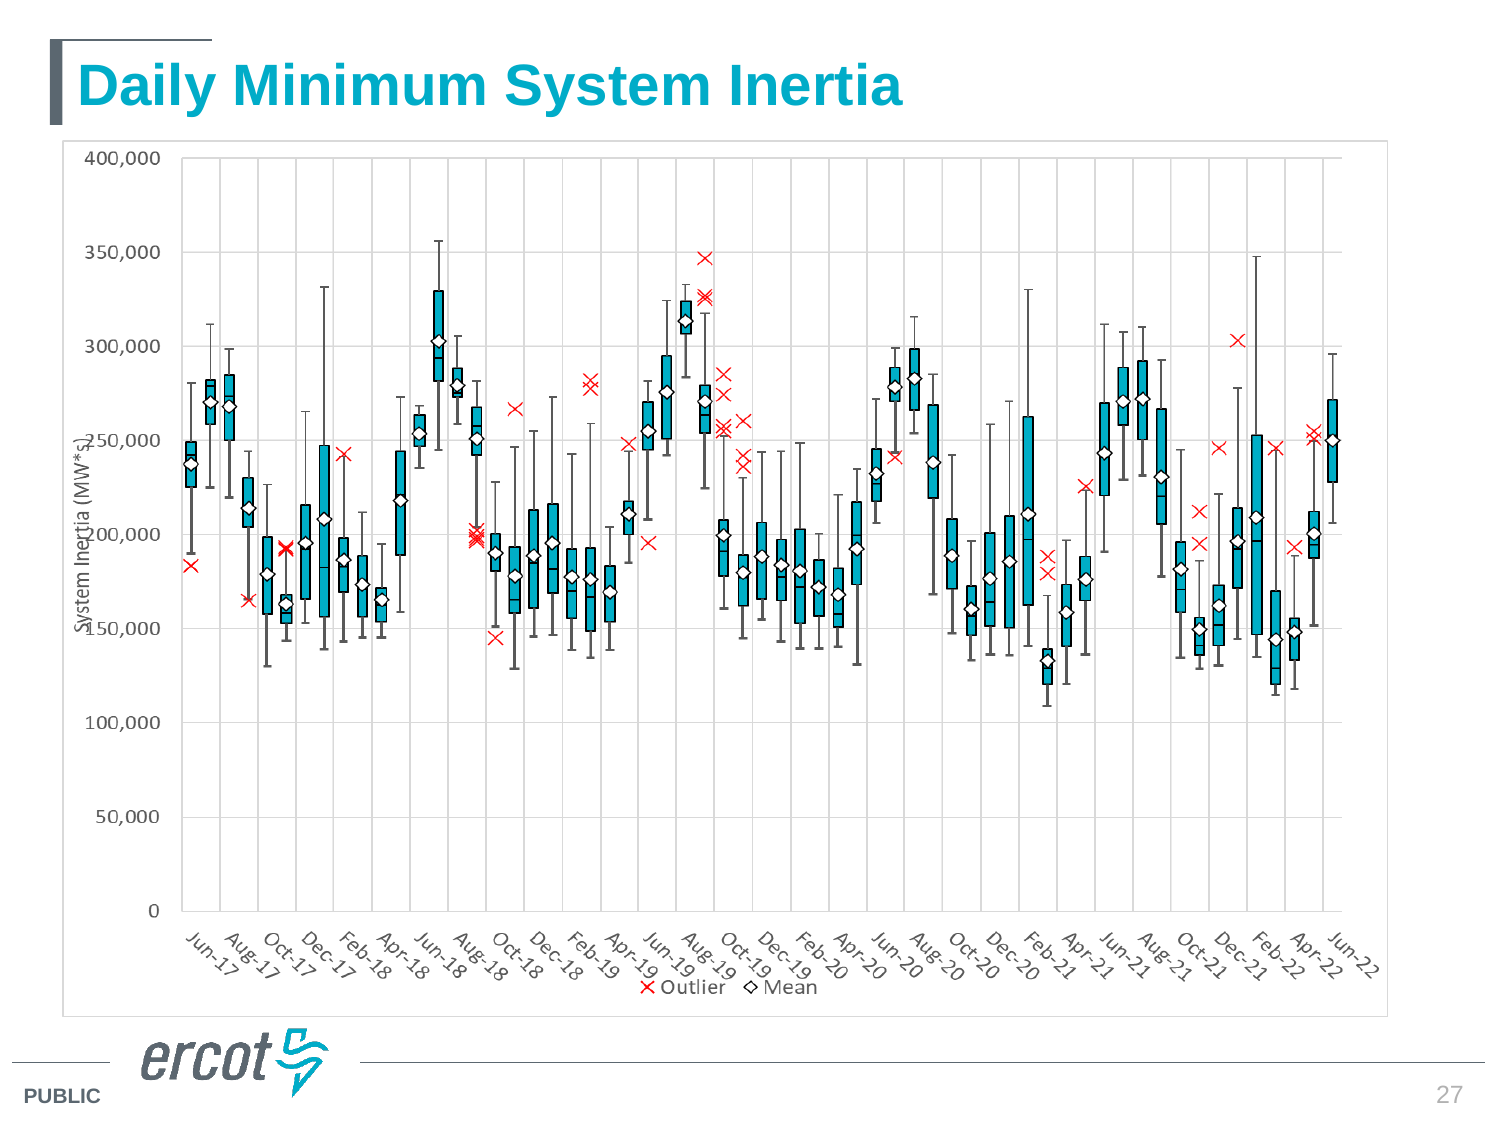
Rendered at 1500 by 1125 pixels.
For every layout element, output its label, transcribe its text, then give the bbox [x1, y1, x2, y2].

title Daily Minimum System Inertia [62, 39, 1450, 125]
picture [137, 1024, 332, 1100]
slide_number 27 [1412, 1076, 1488, 1112]
picture [62, 140, 1388, 1018]
